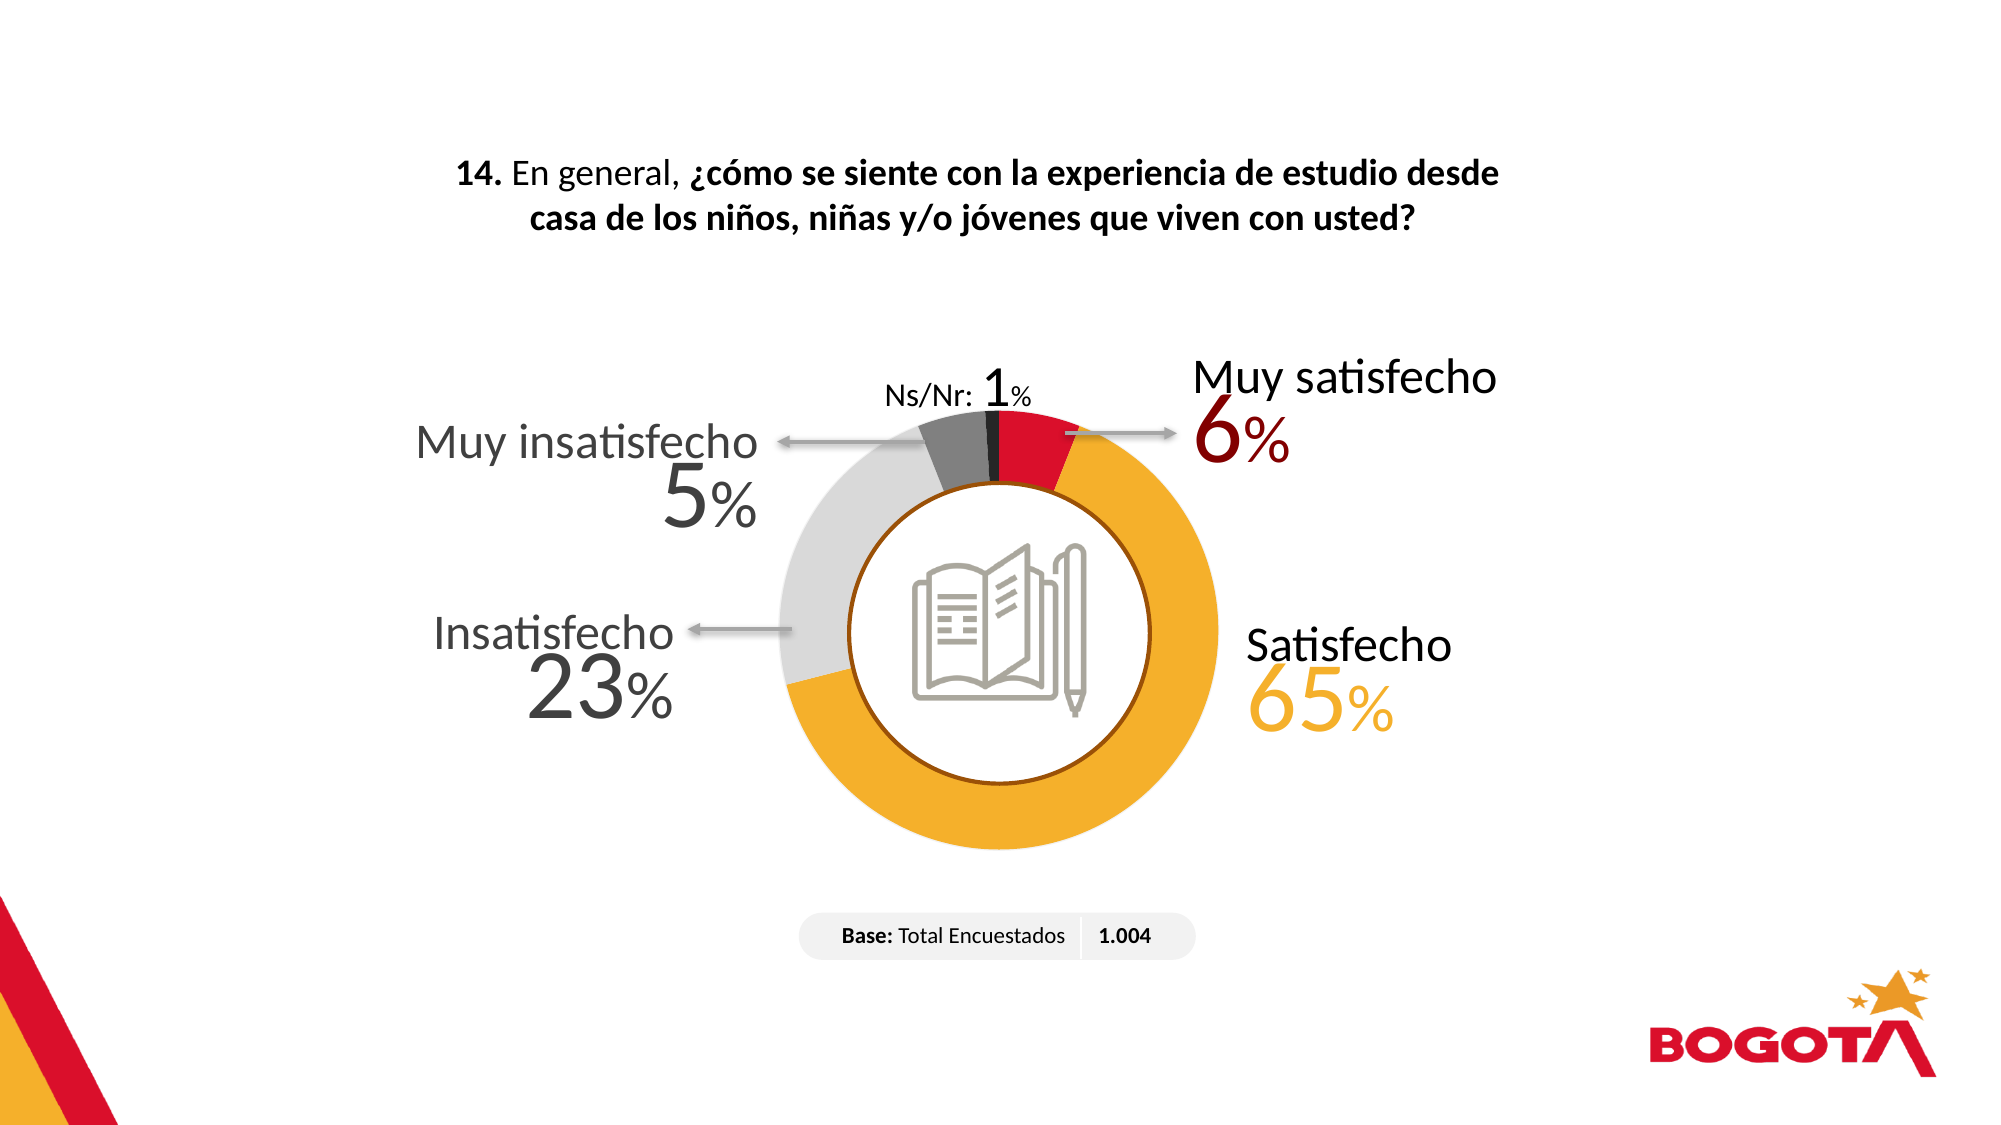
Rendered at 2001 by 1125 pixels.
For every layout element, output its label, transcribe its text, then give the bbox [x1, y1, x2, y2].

text_box Muy satisfecho 6% [1178, 316, 1514, 490]
picture [0, 0, 2000, 1125]
text_box Satisfecho 65% [1232, 585, 1468, 759]
text_box Insatisfecho 23% [417, 572, 689, 746]
table_header Base: Total Encuestados [821, 917, 1080, 959]
text_box Muy insatisfecho 5% [400, 381, 765, 555]
table_header 1.004 [1082, 917, 1169, 959]
text_box [796, 910, 1198, 962]
text_box 14. En general, ¿cómo se siente con la experiencia de estudio desde casa de los niños, niñas y/o jóvenes que viven con usted? [424, 140, 1532, 245]
chart [770, 374, 1228, 887]
